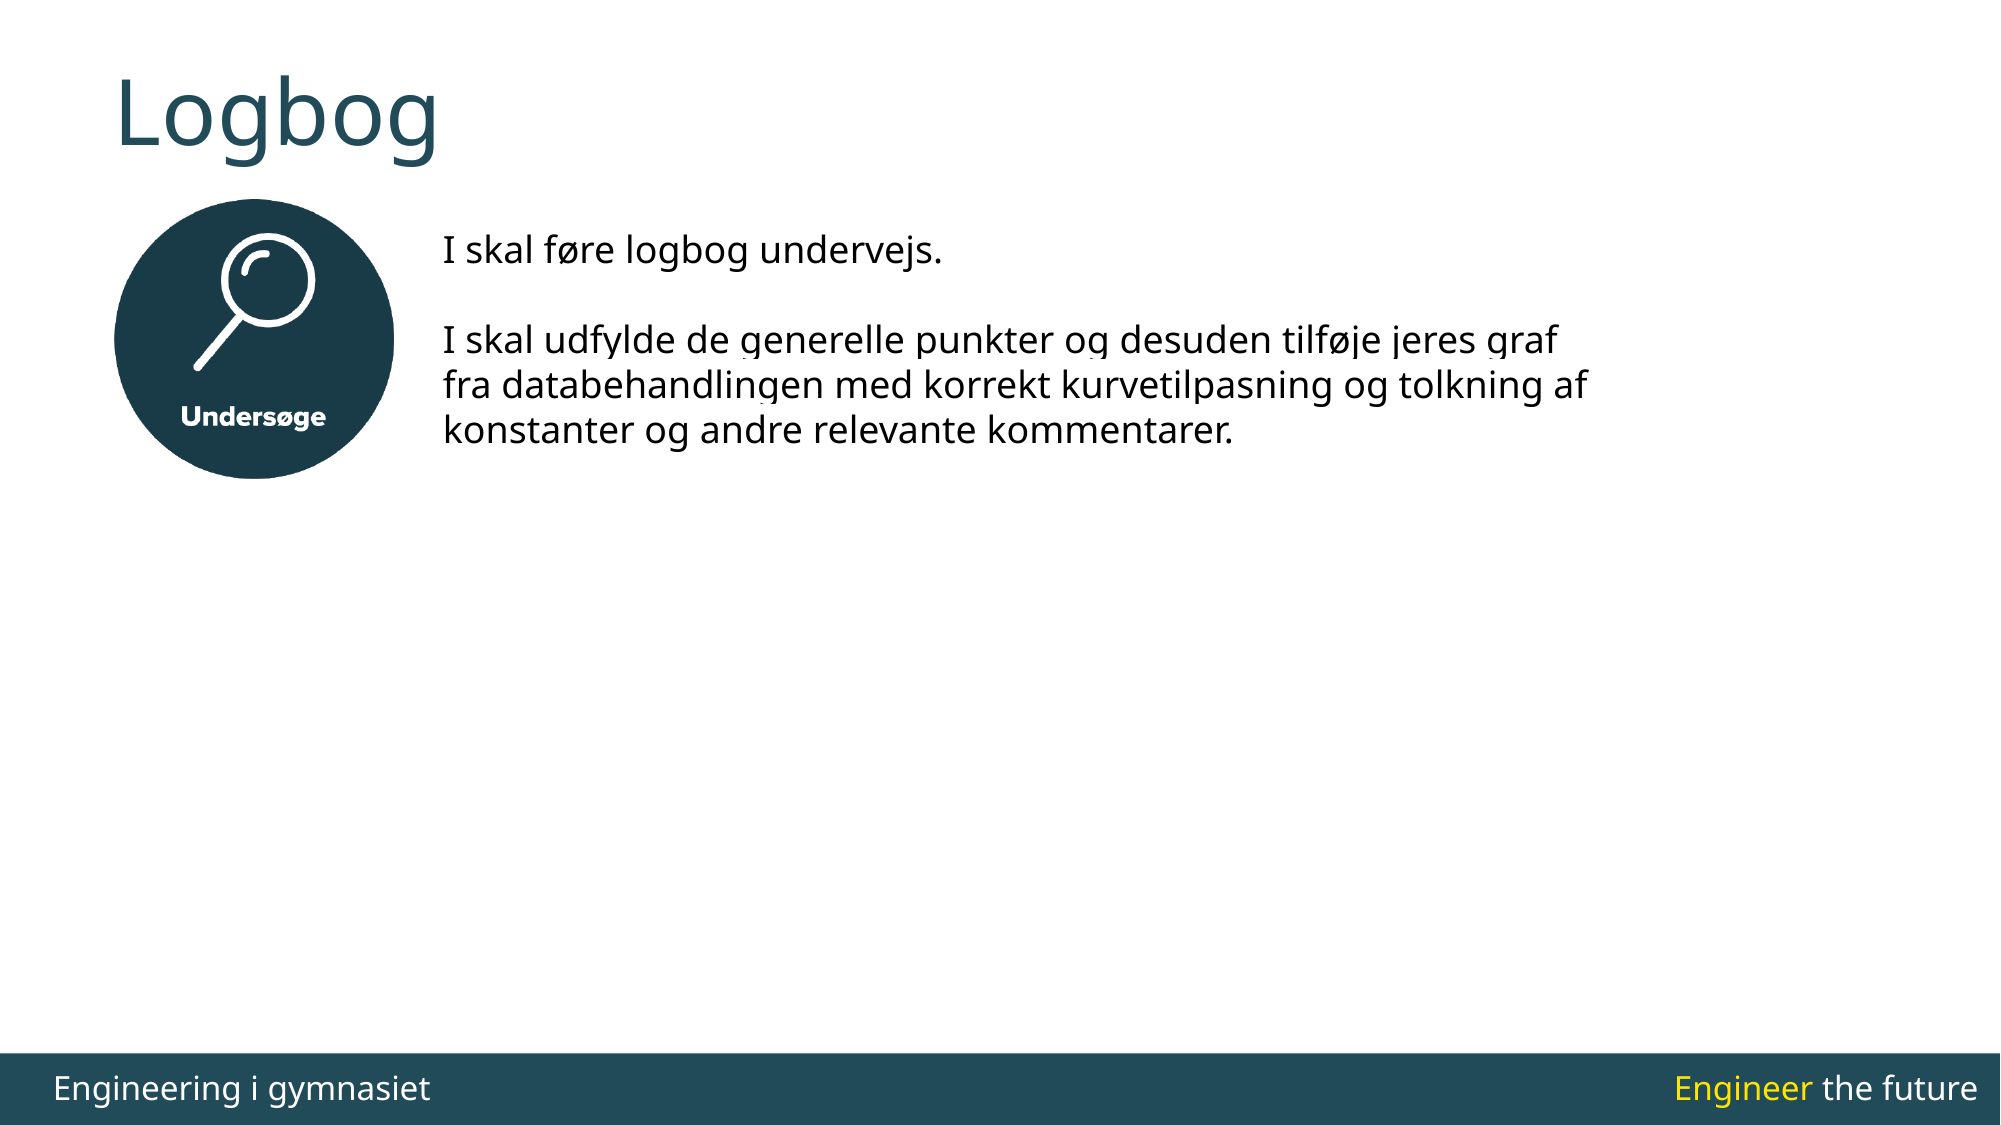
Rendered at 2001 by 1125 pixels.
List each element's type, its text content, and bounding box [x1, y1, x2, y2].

picture [113, 199, 394, 479]
list I skal føre logbog undervejs. I skal udfylde de generelle punkter og desuden tilføje jeres graf fra databehandlingen med korrekt kurvetilpasning og tolkning af konstanter og andre relevante kommentarer. [442, 218, 1613, 916]
title Logbog [114, 48, 1470, 200]
